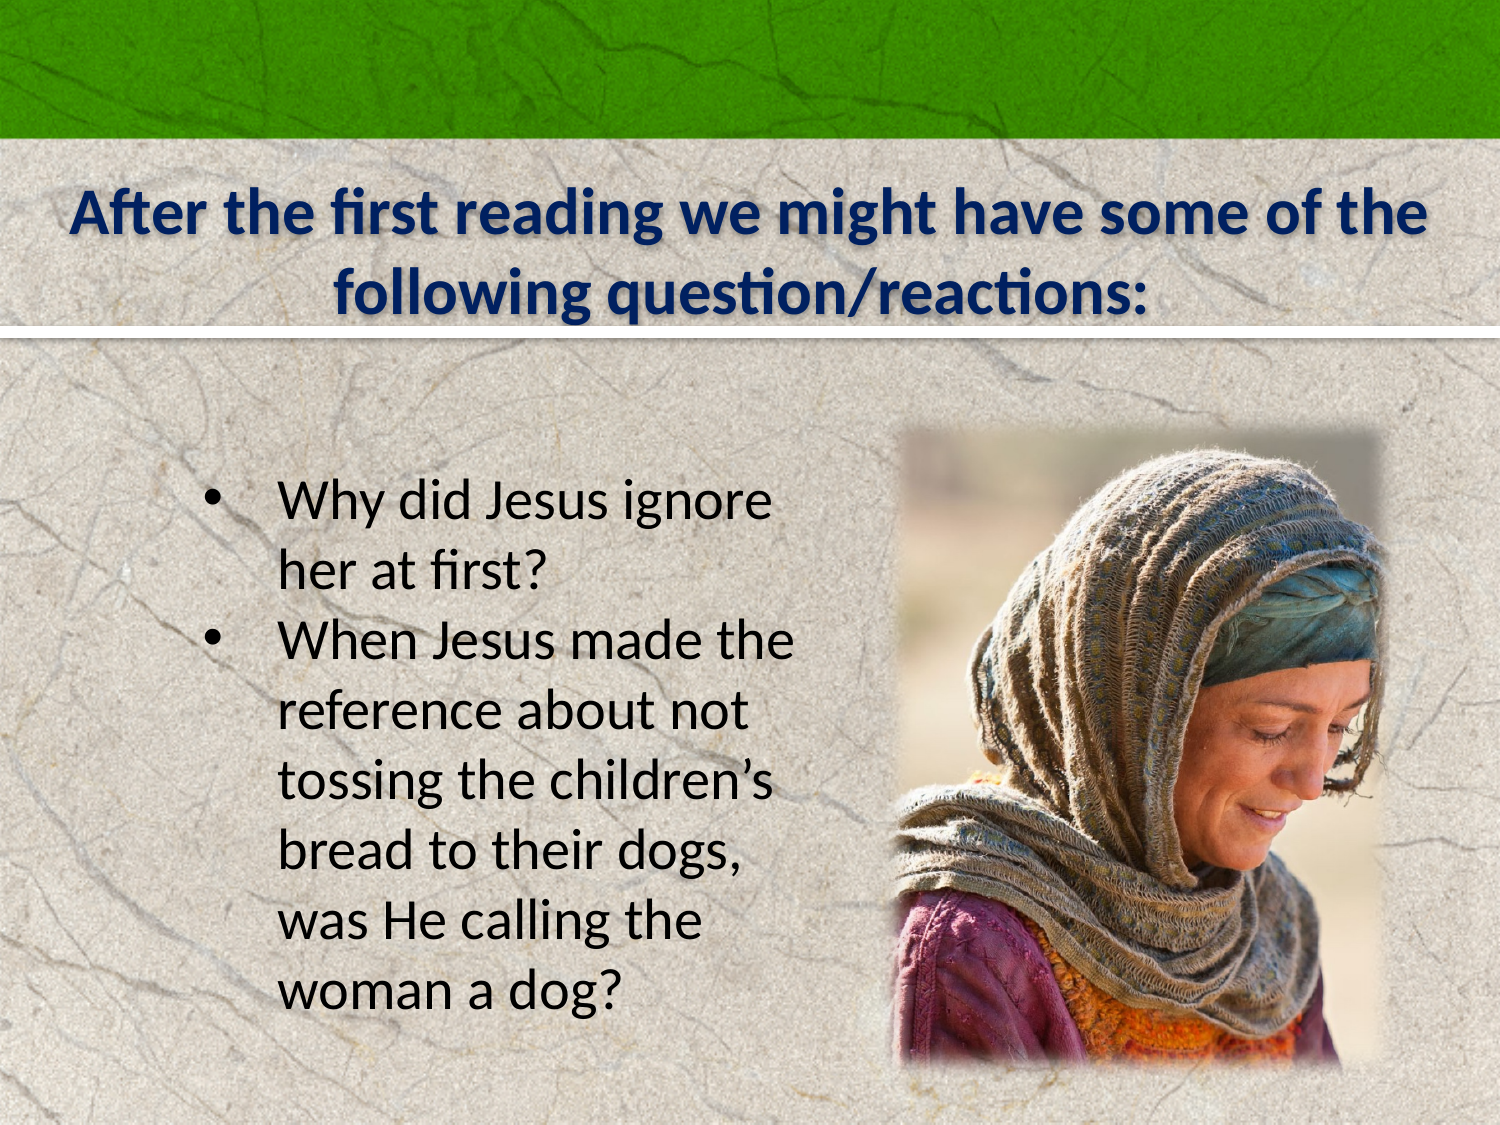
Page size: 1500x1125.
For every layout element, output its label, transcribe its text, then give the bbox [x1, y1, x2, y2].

text_box After the first reading we might have some of the following question/reactions: [0, 160, 1500, 325]
text_box [0, 326, 1500, 338]
text_box Why did Jesus ignore her at first? When Jesus made the reference about not tossing the children’s bread to their dogs, was He calling the woman a dog? [112, 453, 833, 1029]
picture [0, 338, 1500, 1125]
picture [0, 0, 1500, 160]
